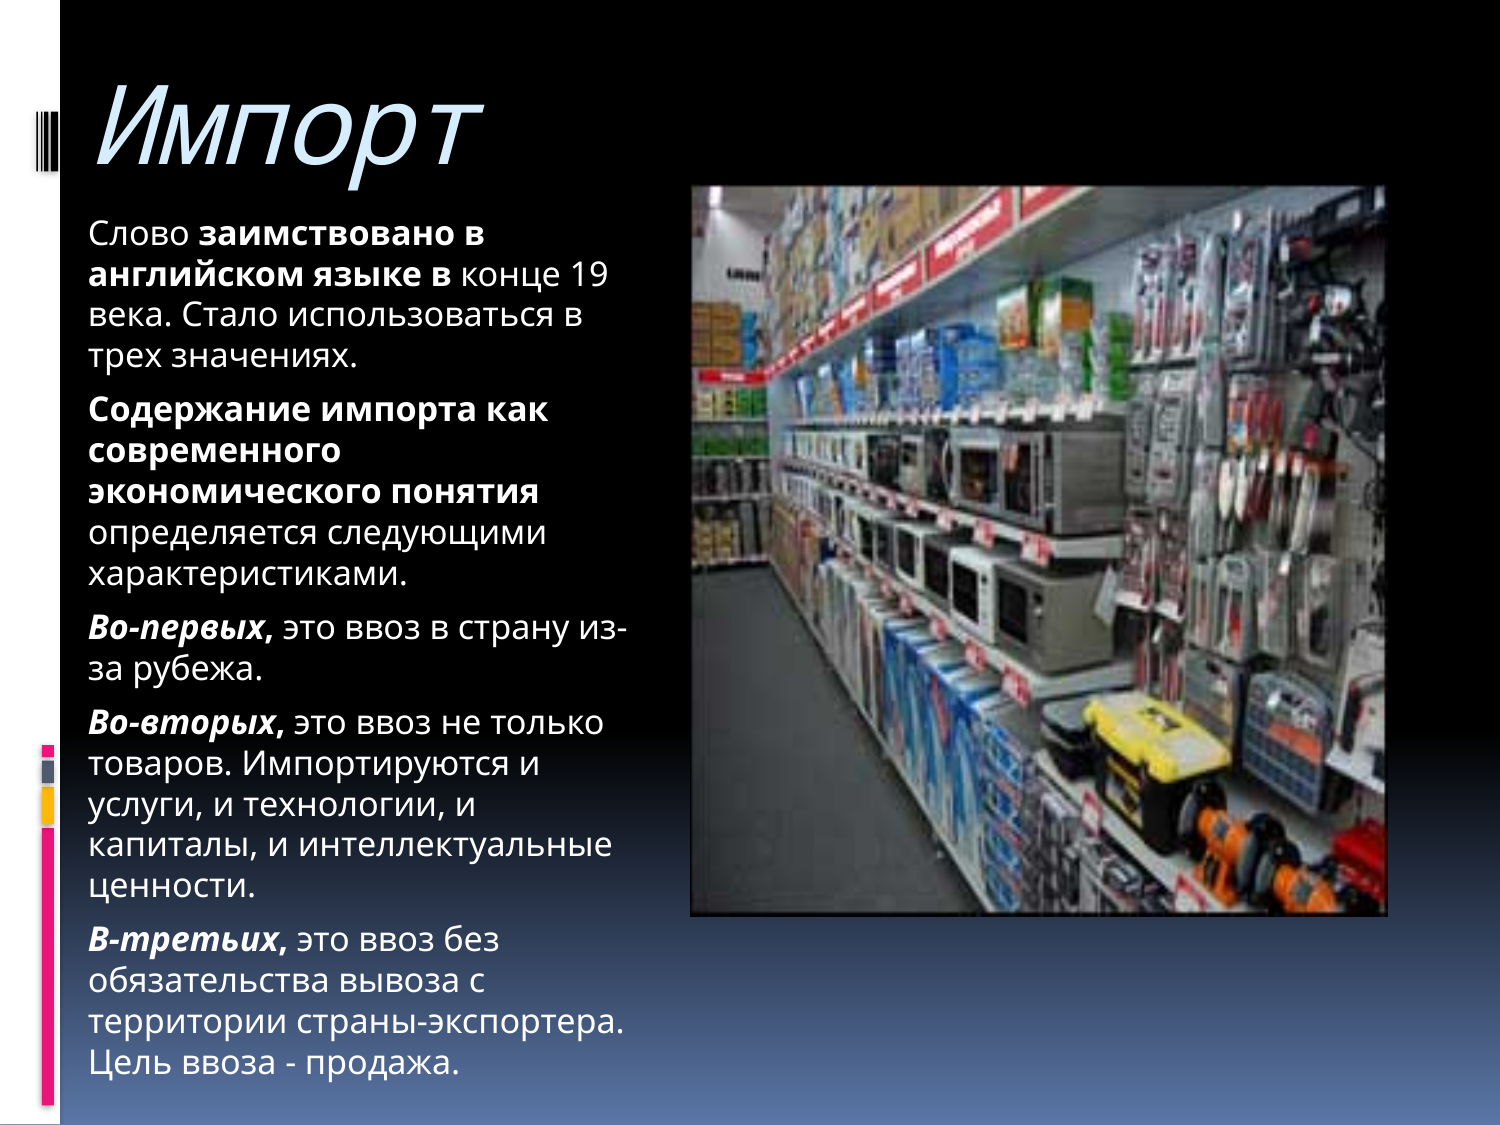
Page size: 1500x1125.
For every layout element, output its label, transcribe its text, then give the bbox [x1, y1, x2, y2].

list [690, 184, 1389, 918]
list Слово заимствовано в английском языке в конце 19 века. Стало использоваться в трех значениях. Содержание импорта как современного экономического понятия определяется следующими характеристиками. Во-первых, это ввоз в страну из-за рубежа. Во-вторых, это ввоз не только товаров. Импортируются и услуги, и технологии, и капиталы, и интеллектуальные ценности. В-третьих, это ввоз без обязательства вывоза с территории страны-экспортера. Цель ввоза - продажа. [64, 203, 644, 1125]
title Импорт [75, 44, 569, 197]
